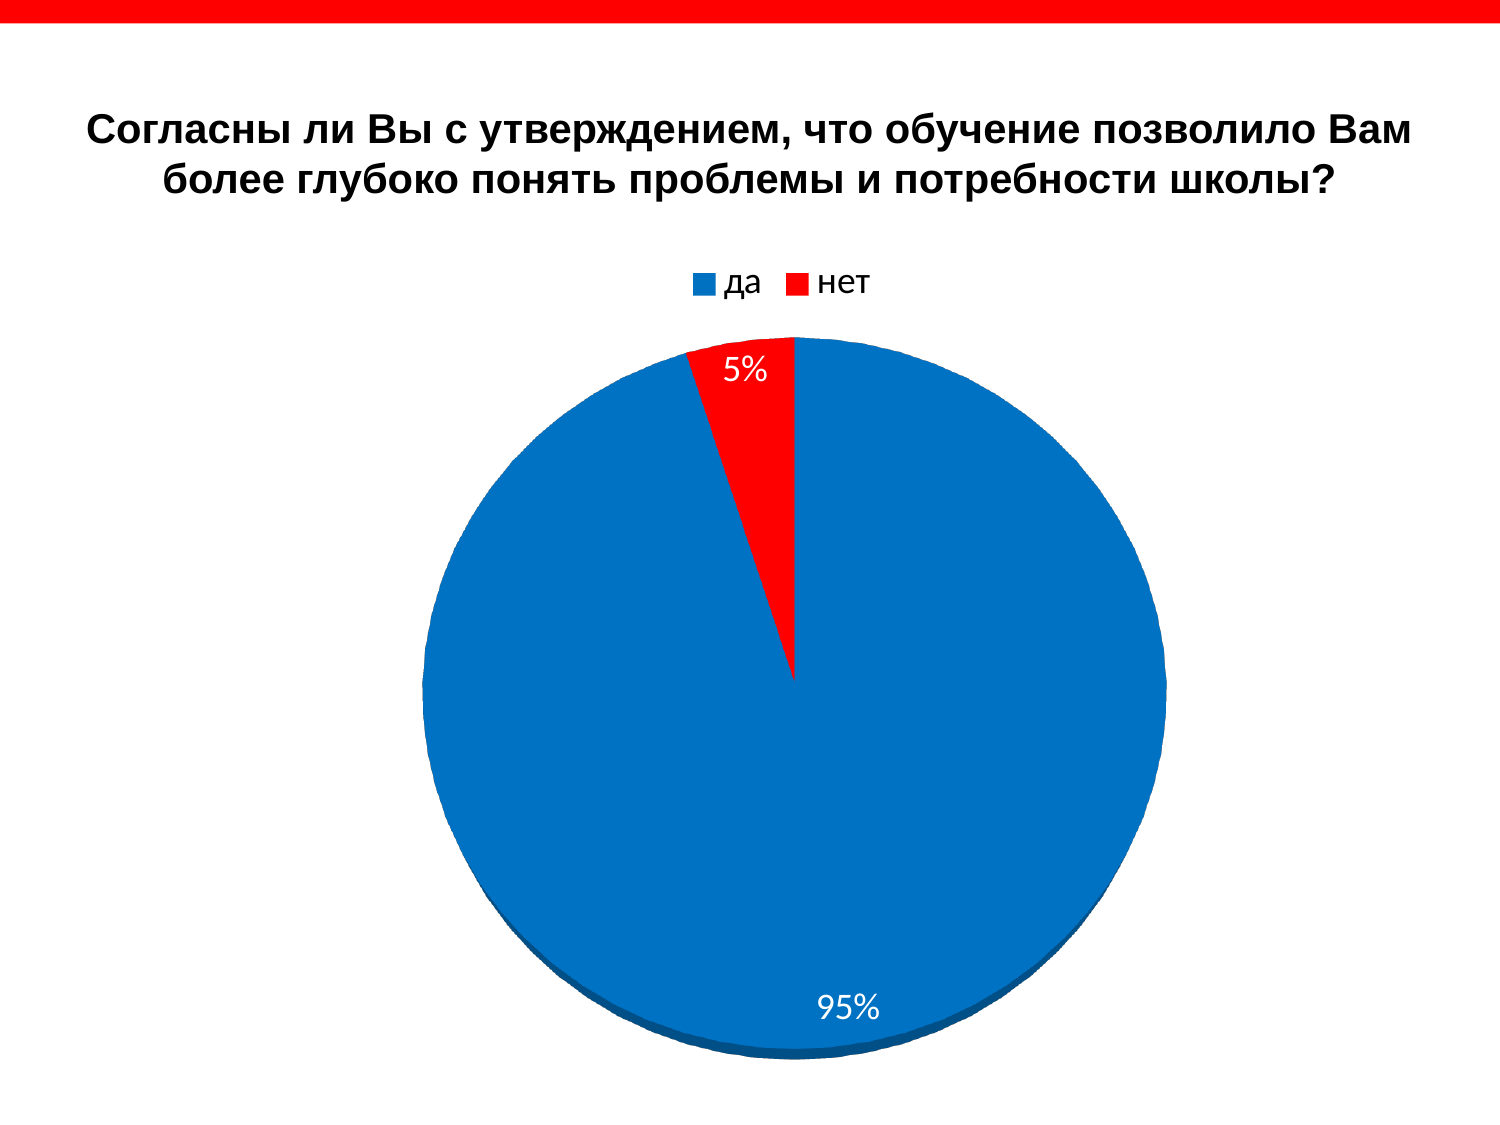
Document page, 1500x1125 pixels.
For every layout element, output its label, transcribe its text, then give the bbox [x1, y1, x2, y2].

chart [96, 246, 1468, 1091]
text_box [0, 0, 1500, 25]
text_box Согласны ли Вы с утверждением, что обучение позволило Вам более глубоко понять проблемы и потребности школы? [32, 82, 1467, 1023]
